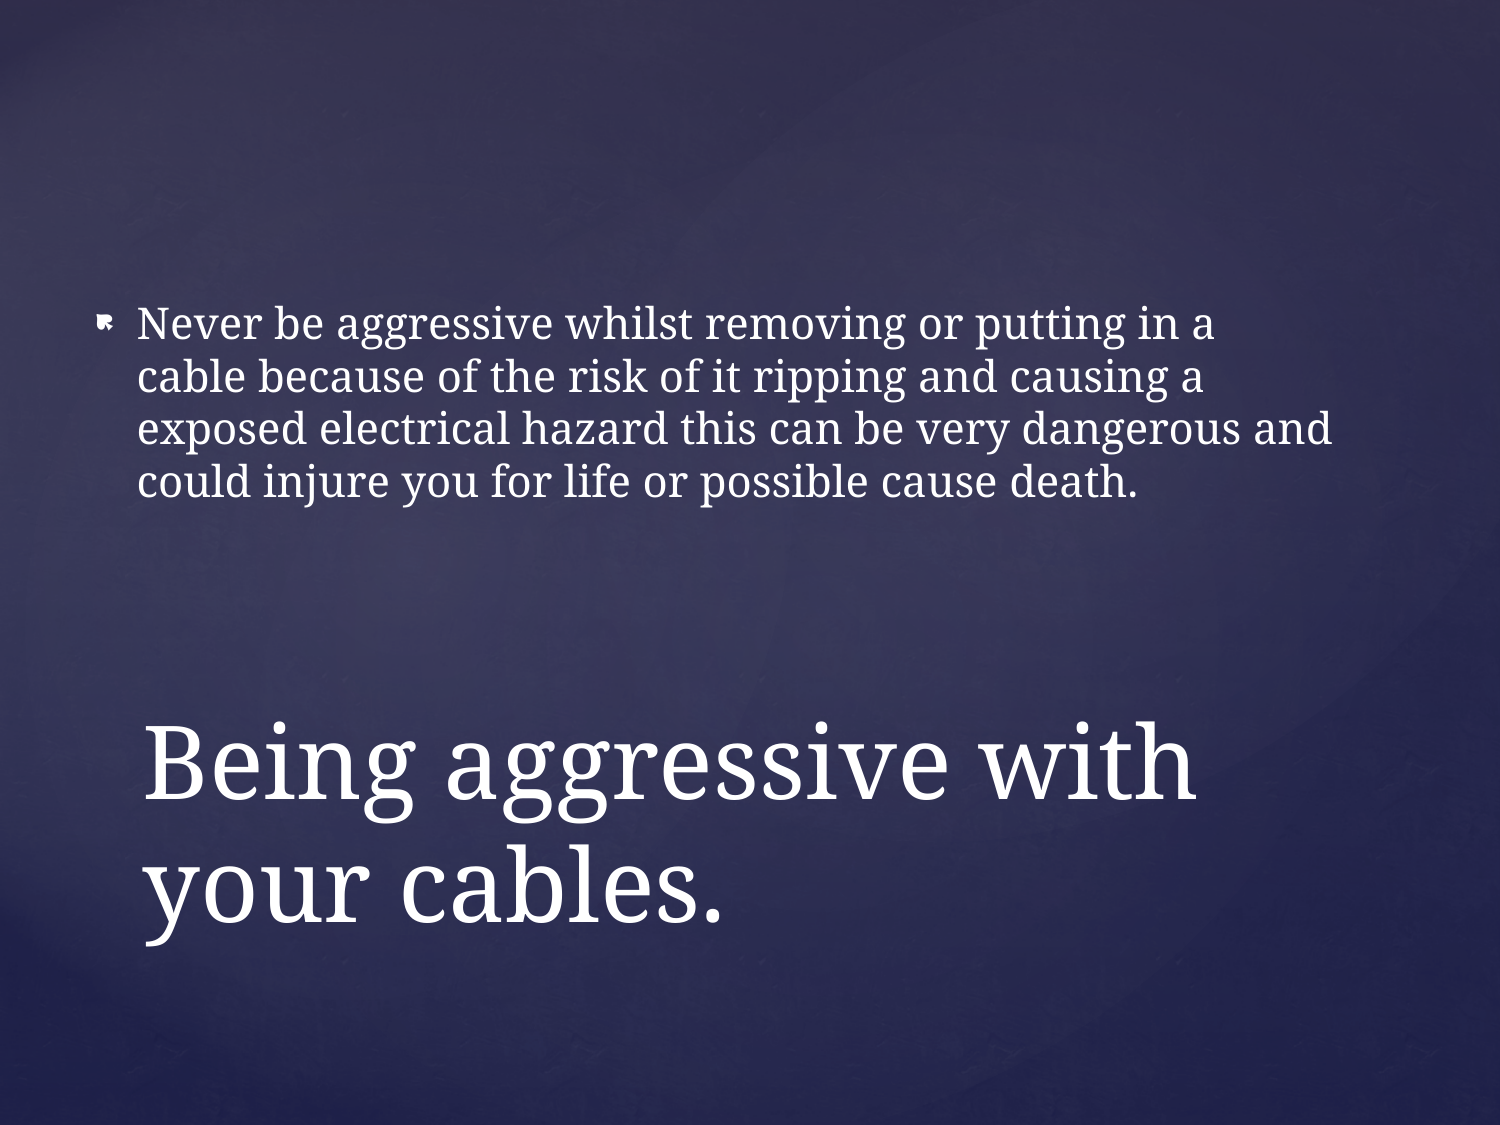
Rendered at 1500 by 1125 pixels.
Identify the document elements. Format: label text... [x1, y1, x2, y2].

list Never be aggressive whilst removing or putting in a cable because of the risk of it ripping and causing a exposed electrical hazard this can be very dangerous and could injure you for life or possible cause death. [76, 90, 1350, 713]
title Being aggressive with your cables. [127, 800, 1365, 950]
